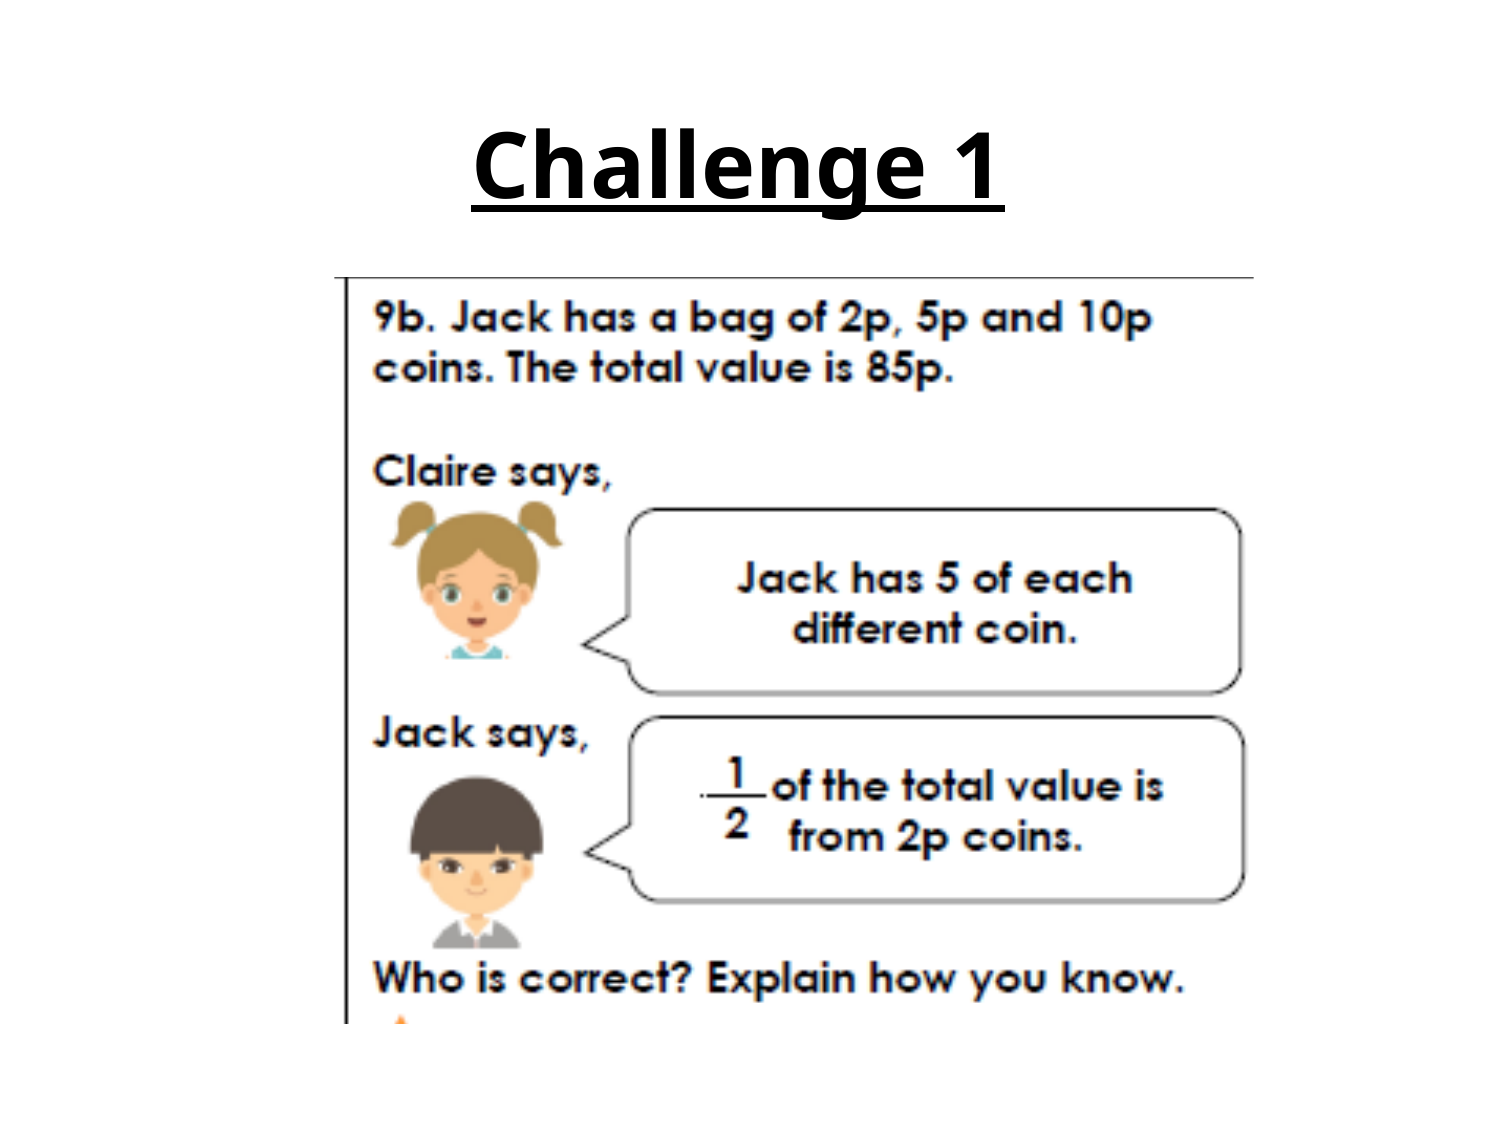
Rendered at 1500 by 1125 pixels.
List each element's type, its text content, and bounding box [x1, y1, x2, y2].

title Challenge 1 [103, 59, 1397, 278]
picture [334, 277, 1254, 1024]
